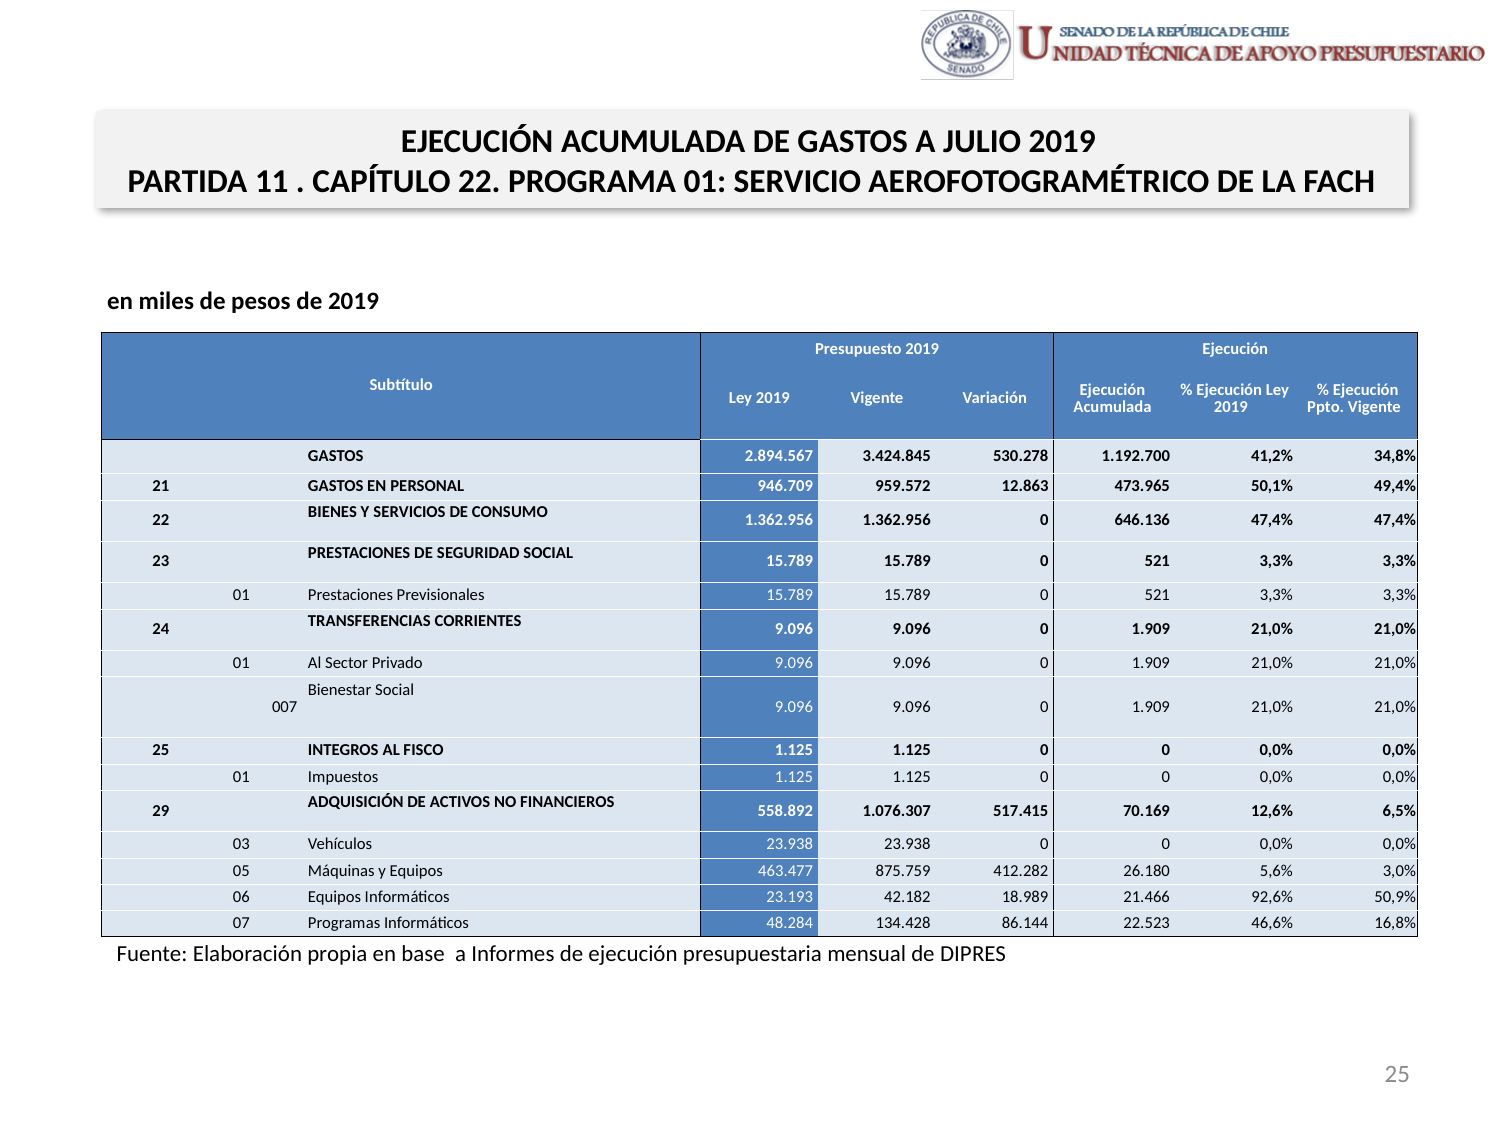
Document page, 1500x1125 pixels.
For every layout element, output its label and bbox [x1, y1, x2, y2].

slide_number [1074, 1042, 1425, 1103]
table_cell [701, 911, 1053, 936]
table_cell [1054, 911, 1417, 936]
table_cell [1054, 677, 1417, 737]
text_box [96, 111, 1409, 208]
table_cell [1054, 885, 1417, 910]
table_cell [701, 765, 1053, 790]
table_cell [701, 501, 1053, 541]
table_cell [102, 765, 700, 790]
table_cell [701, 474, 1053, 500]
table_cell [1054, 832, 1417, 858]
table_cell [102, 738, 700, 764]
table_cell [102, 651, 700, 676]
table_cell [1054, 738, 1417, 764]
table_cell [1054, 474, 1417, 500]
table_cell [701, 885, 1053, 910]
table_cell [102, 885, 700, 910]
table_cell [701, 542, 1053, 582]
table_cell [1054, 440, 1417, 473]
table_cell [701, 359, 1053, 439]
table_cell [102, 583, 700, 609]
table_cell [102, 832, 700, 858]
table_cell [1054, 791, 1417, 831]
table_cell [1054, 542, 1417, 582]
text_box [92, 277, 1404, 327]
table_cell [701, 791, 1053, 831]
table_header [102, 333, 700, 439]
table_cell [102, 610, 700, 650]
table_cell [102, 501, 700, 541]
table_cell [1054, 359, 1417, 439]
table_cell [102, 791, 700, 831]
table_cell [701, 859, 1053, 884]
table_cell [701, 677, 1053, 737]
table_cell [1054, 651, 1417, 676]
table_cell [102, 677, 700, 737]
table_cell [701, 440, 1053, 473]
footer [101, 937, 1284, 991]
table_cell [701, 651, 1053, 676]
table_cell [1054, 501, 1417, 541]
picture [921, 0, 1500, 113]
table_cell [102, 542, 700, 582]
table_cell [1054, 610, 1417, 650]
table_cell [102, 474, 700, 500]
table_cell [701, 610, 1053, 650]
table_header [1054, 333, 1417, 359]
table_cell [701, 832, 1053, 858]
table_header [701, 333, 1053, 359]
table_cell [102, 440, 700, 473]
table_cell [701, 738, 1053, 764]
table_cell [102, 911, 700, 936]
table_cell [1054, 583, 1417, 609]
table_cell [1054, 765, 1417, 790]
table_cell [1054, 859, 1417, 884]
table_cell [102, 859, 700, 884]
table_cell [701, 583, 1053, 609]
